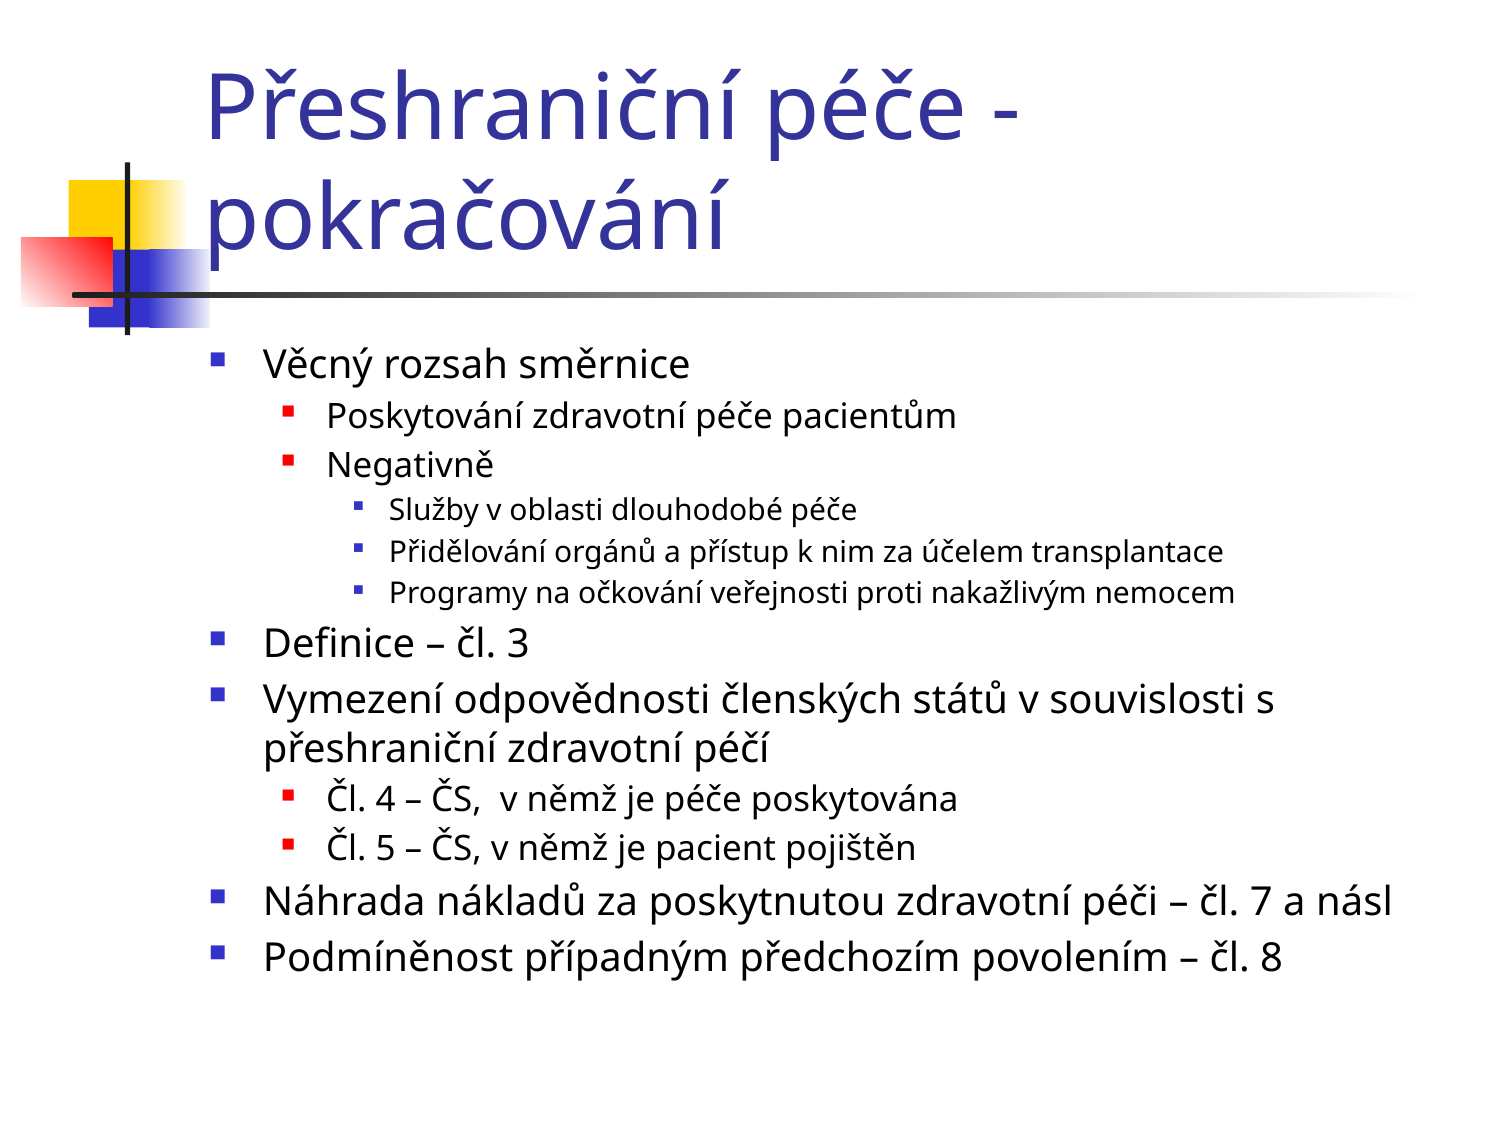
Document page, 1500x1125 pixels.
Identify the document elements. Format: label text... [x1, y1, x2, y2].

list Věcný rozsah směrnice Poskytování zdravotní péče pacientům Negativně Služby v oblasti dlouhodobé péče Přidělování orgánů a přístup k nim za účelem transplantace Programy na očkování veřejnosti proti nakažlivým nemocem Definice – čl. 3 Vymezení odpovědnosti členských států v souvislosti s přeshraniční zdravotní péčí Čl. 4 – ČS, v němž je péče poskytována Čl. 5 – ČS, v němž je pacient pojištěn Náhrada nákladů za poskytnutou zdravotní péči – čl. 7 a násl Podmíněnost případným předchozím povolením – čl. 8 [193, 331, 1469, 1006]
title Přeshraniční péče - pokračování [188, 35, 1468, 275]
